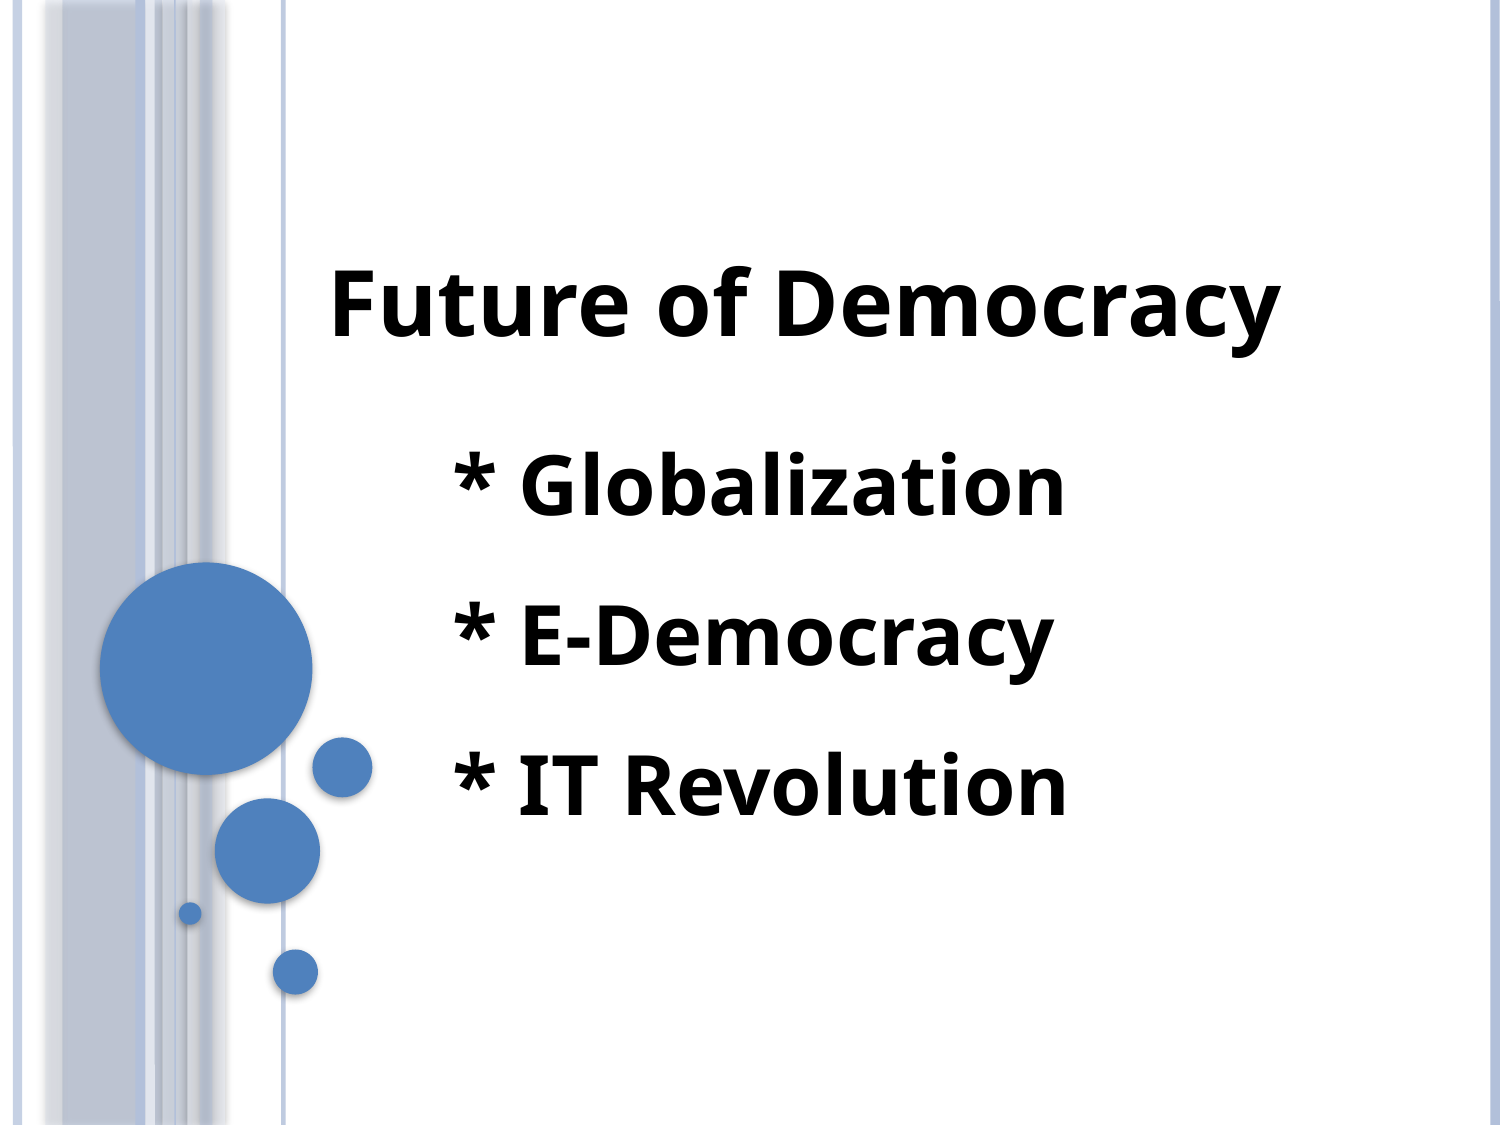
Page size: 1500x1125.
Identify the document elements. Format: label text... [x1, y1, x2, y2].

subtitle Future of Democracy [312, 237, 1363, 376]
text_box * Globalization * E-Democracy * IT Revolution [437, 375, 1263, 840]
